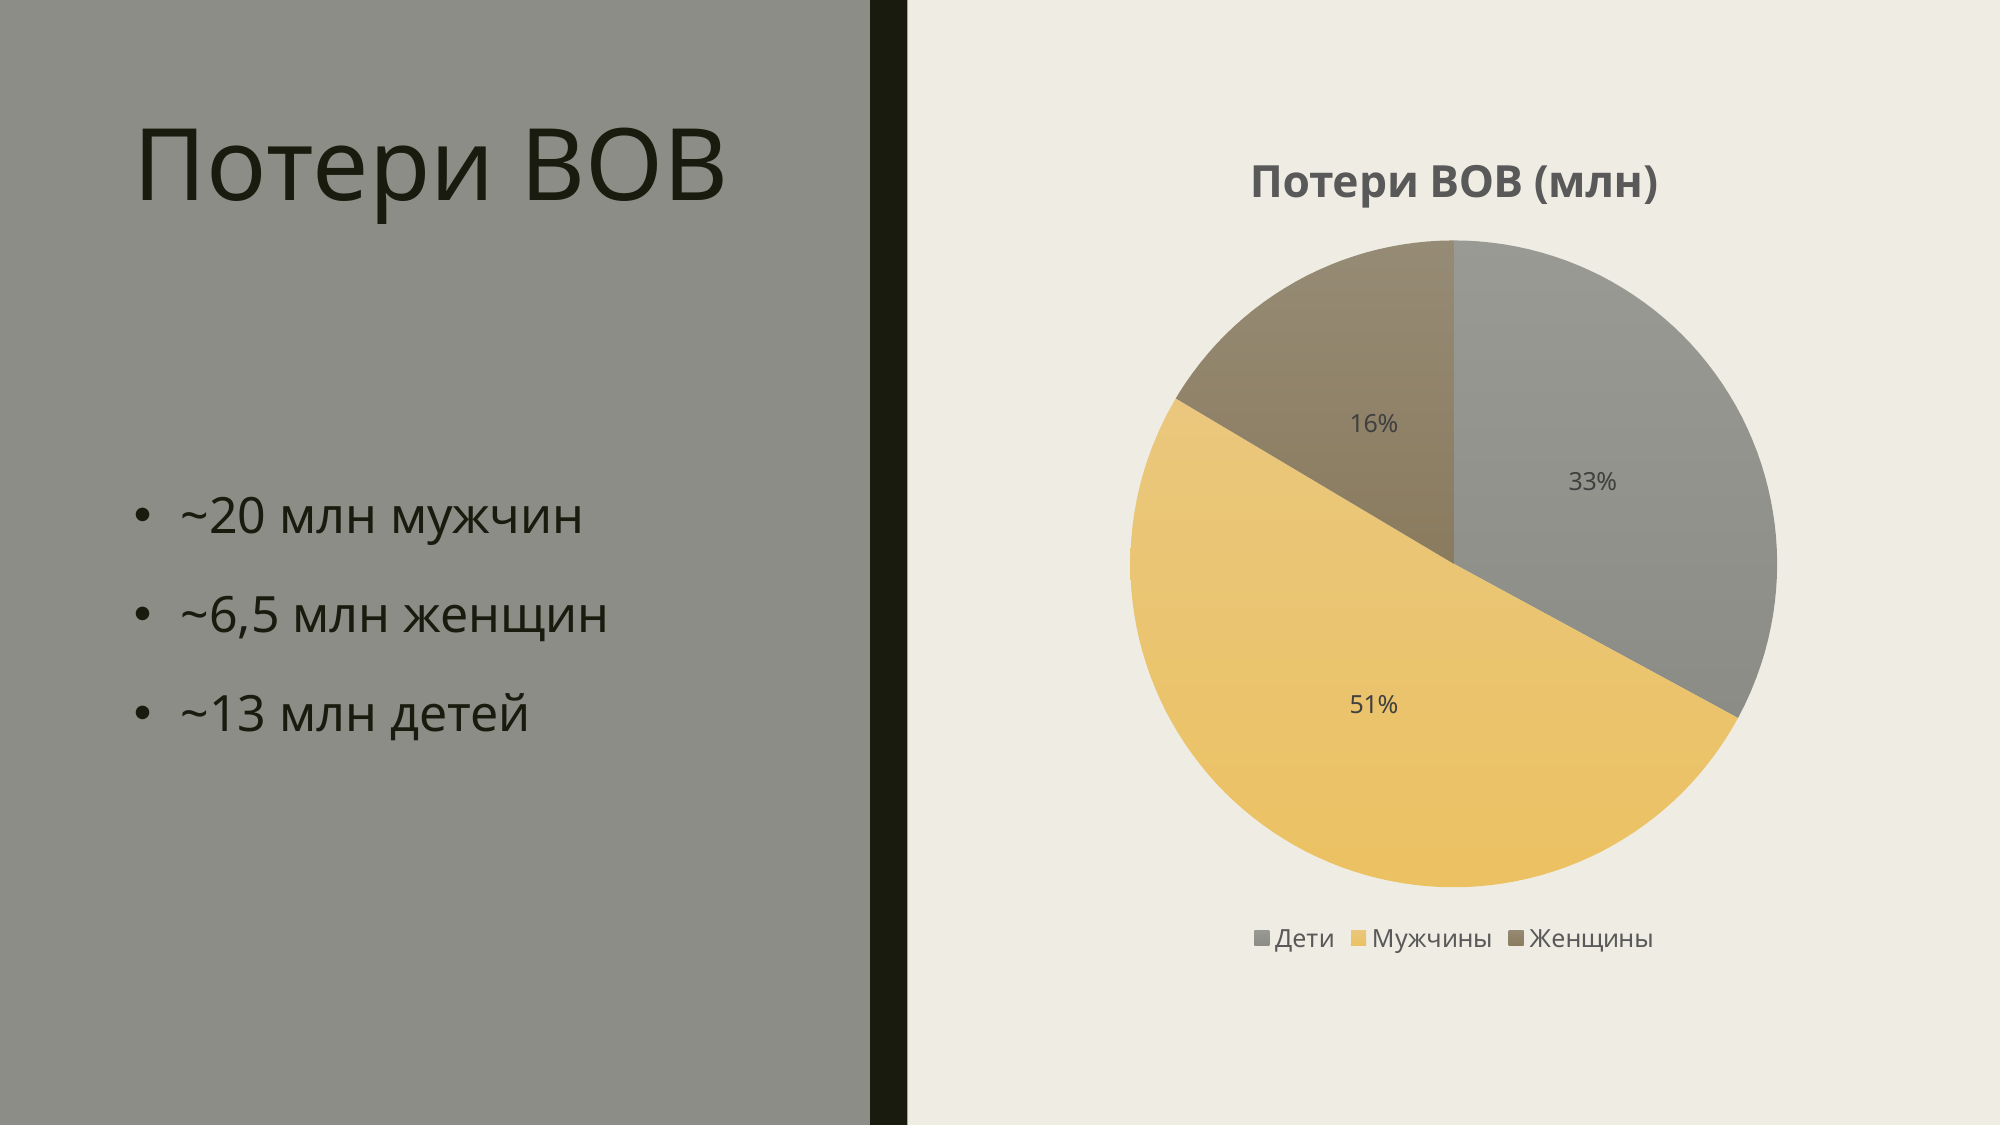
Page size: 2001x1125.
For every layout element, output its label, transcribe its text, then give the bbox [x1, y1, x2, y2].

chart [1026, 112, 1882, 962]
title Потери ВОВ [118, 112, 752, 467]
list ~20 млн мужчин ~6,5 млн женщин ~13 млн детей [118, 468, 752, 963]
